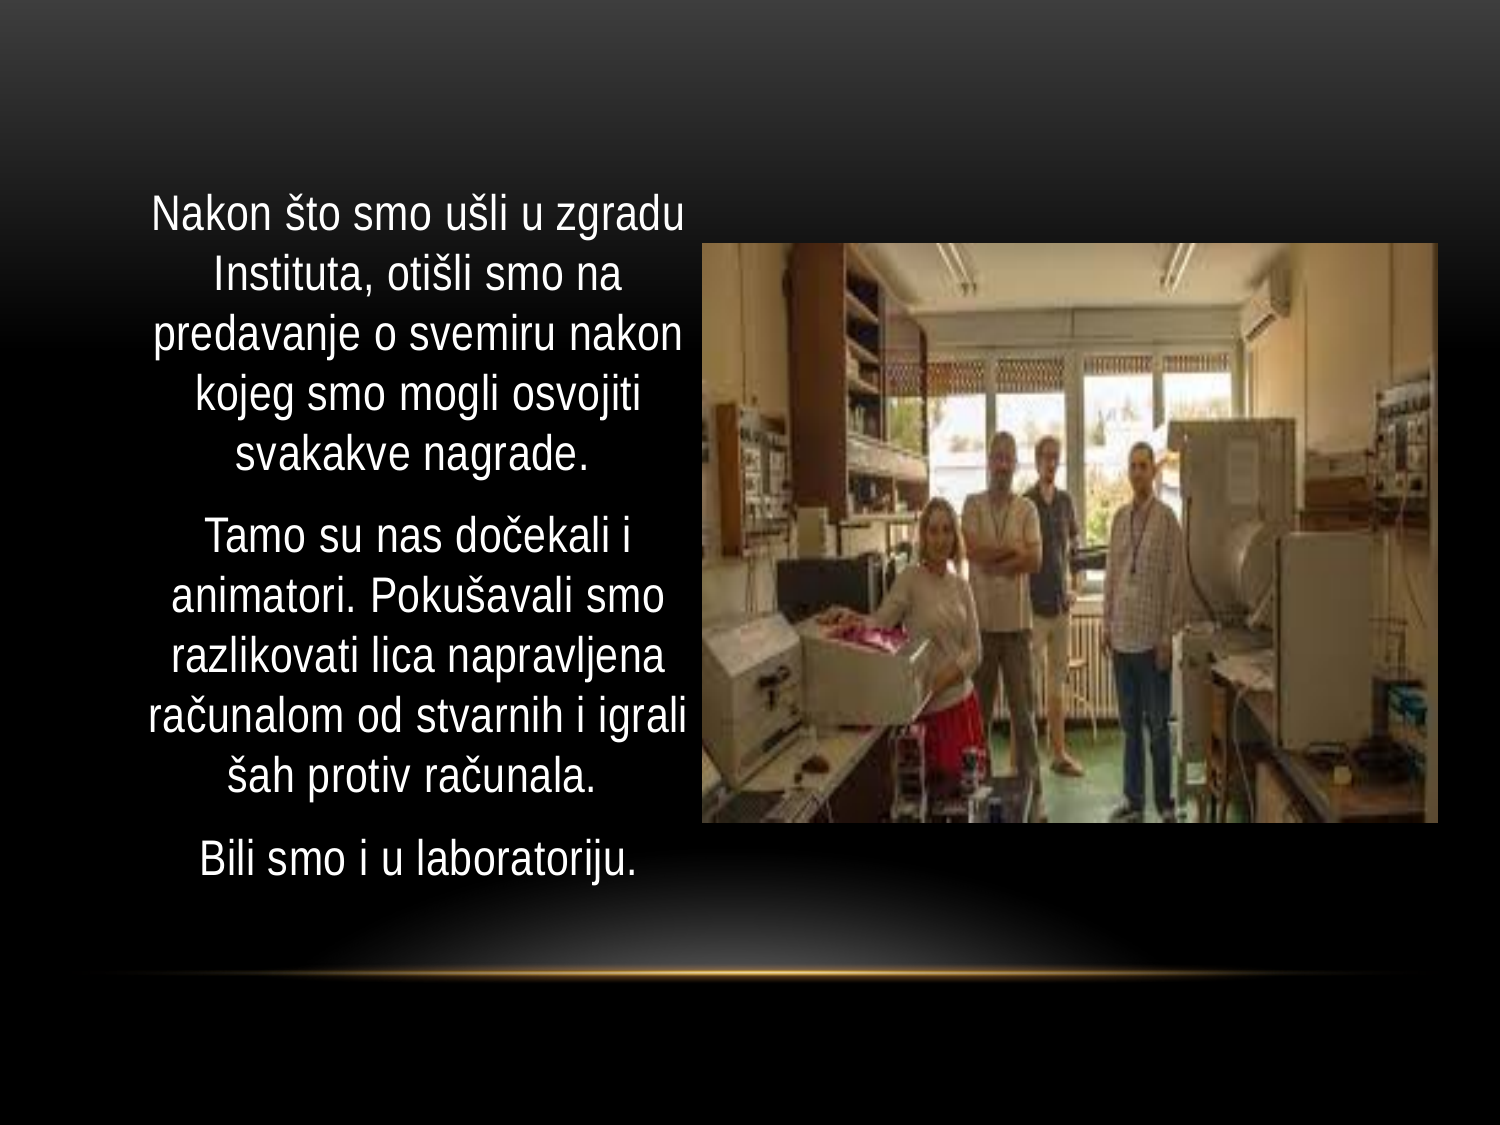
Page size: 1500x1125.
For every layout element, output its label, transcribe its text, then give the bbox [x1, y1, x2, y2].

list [702, 243, 1439, 823]
picture [0, 0, 1500, 1125]
list Nakon što smo ušli u zgradu Instituta, otišli smo na predavanje o svemiru nakon kojeg smo mogli osvojiti svakakve nagrade. Tamo su nas dočekali i animatori. Pokušavali smo razlikovati lica napravljena računalom od stvarnih i igrali šah protiv računala. Bili smo i u laboratoriju. [99, 172, 739, 938]
